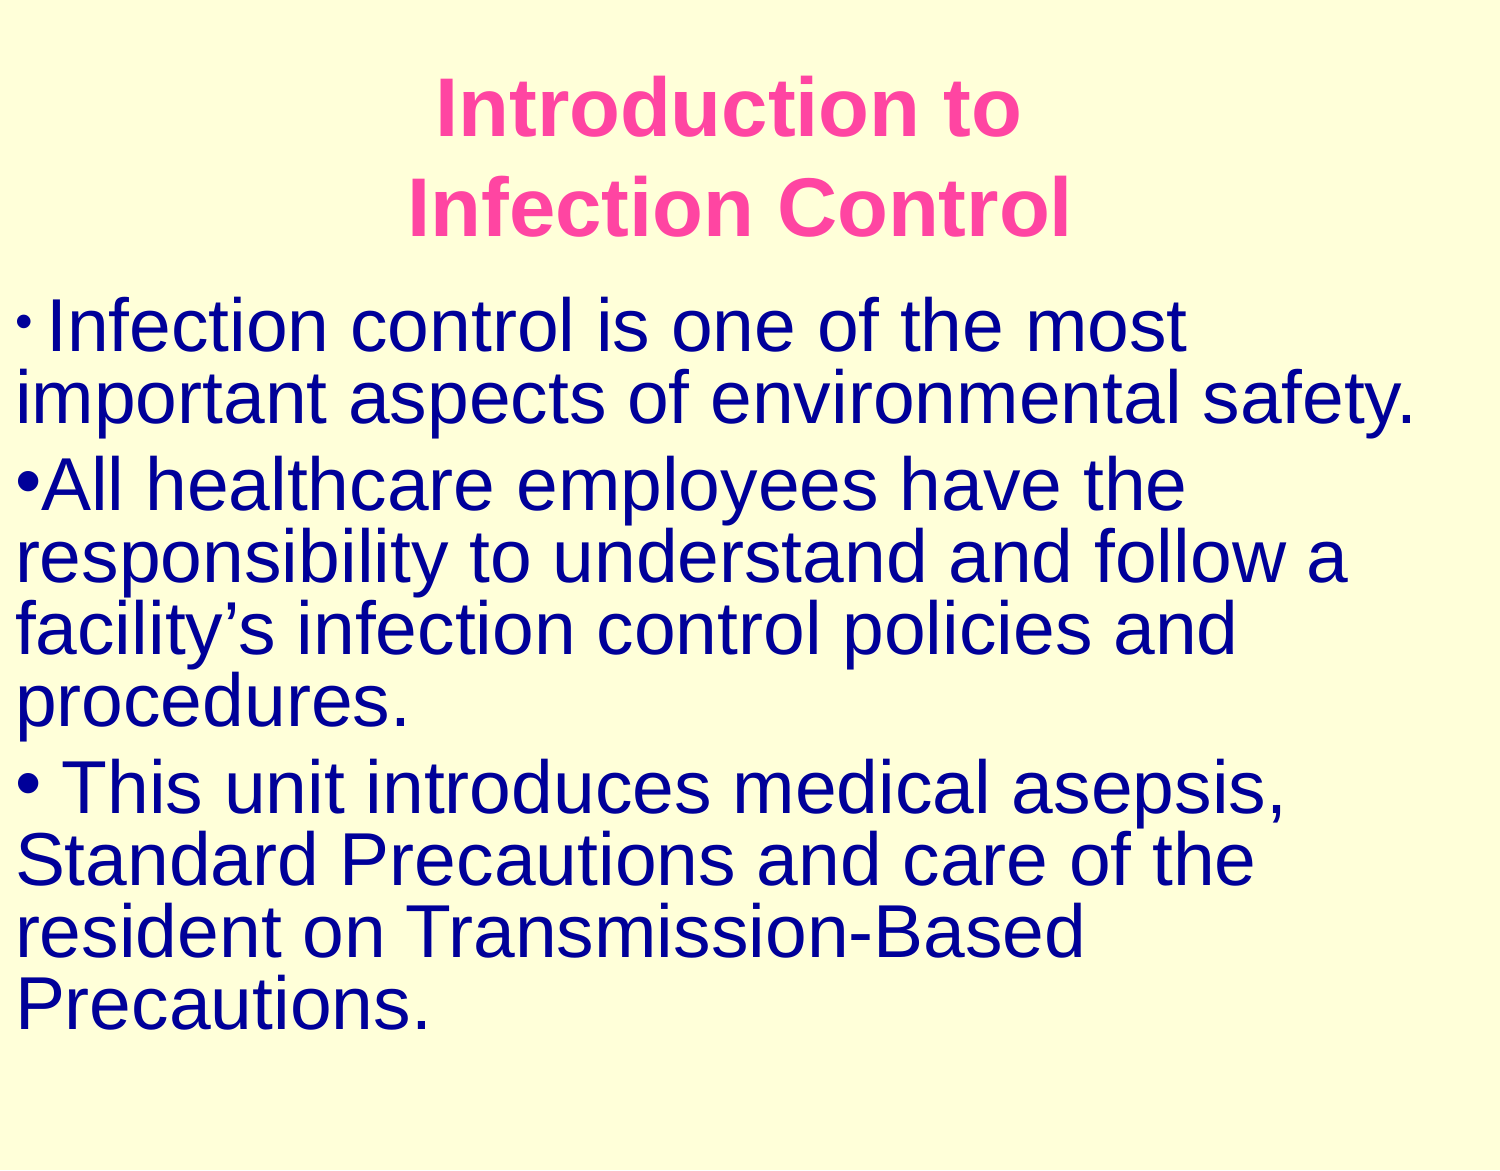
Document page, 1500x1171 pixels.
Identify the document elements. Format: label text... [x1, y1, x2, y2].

list Infection control is one of the most important aspects of environmental safety. All healthcare employees have the responsibility to understand and follow a facility’s infection control policies and procedures. This unit introduces medical asepsis, Standard Precautions and care of the resident on Transmission-Based Precautions. [0, 286, 1500, 1075]
title Introduction to Infection Control [97, 55, 1384, 251]
